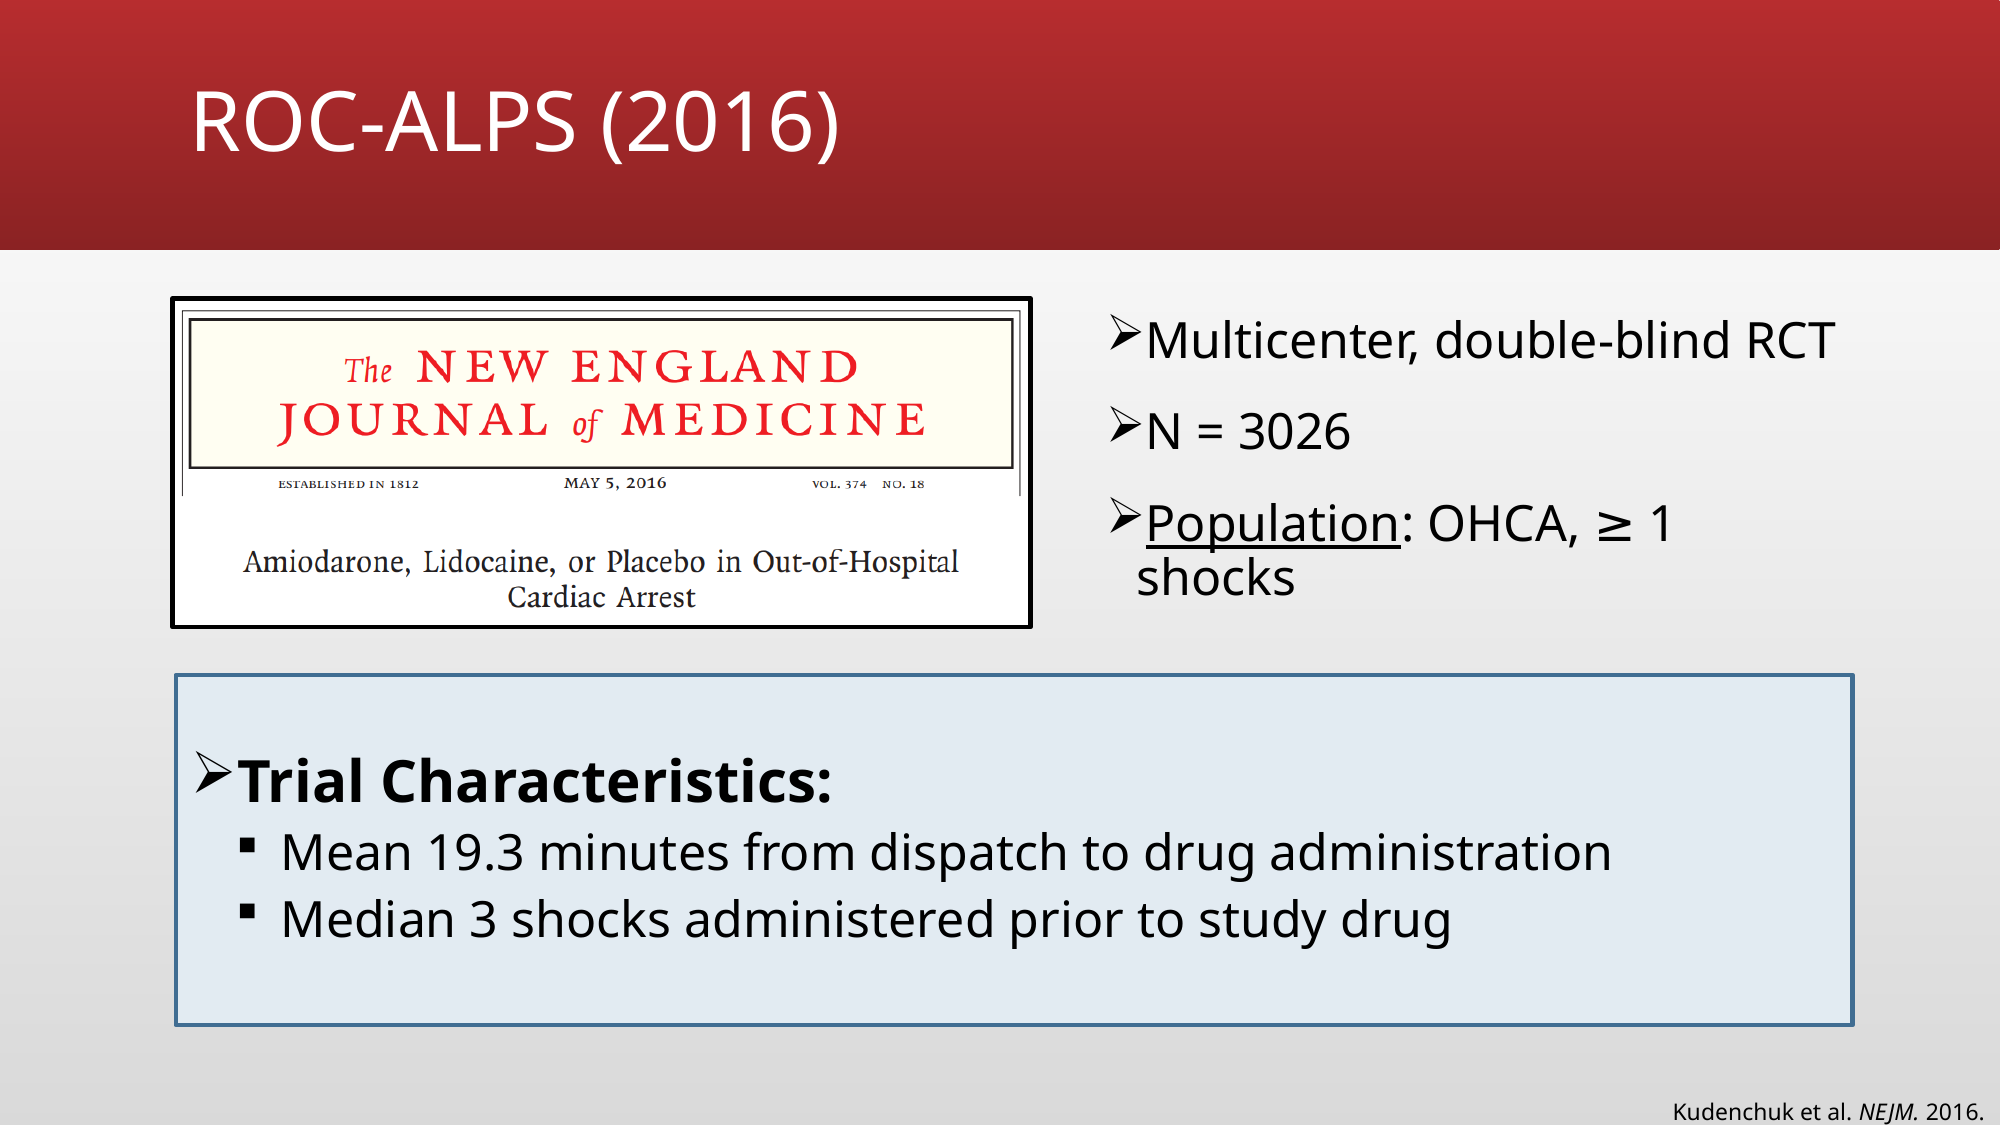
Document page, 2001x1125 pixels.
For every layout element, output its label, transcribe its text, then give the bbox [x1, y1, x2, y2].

text_box Trial Characteristics: Mean 19.3 minutes from dispatch to drug administration Median 3 shocks administered prior to study drug [175, 675, 1853, 1025]
text_box Kudenchuk et al. NEJM. 2016. [1537, 1097, 2000, 1125]
text_box Multicenter, double-blind RCT N = 3026 Population: OHCA, ≥ 1 shocks [1091, 295, 1853, 625]
title ROC-ALPS (2016) [174, 16, 1825, 234]
picture [174, 300, 1029, 625]
